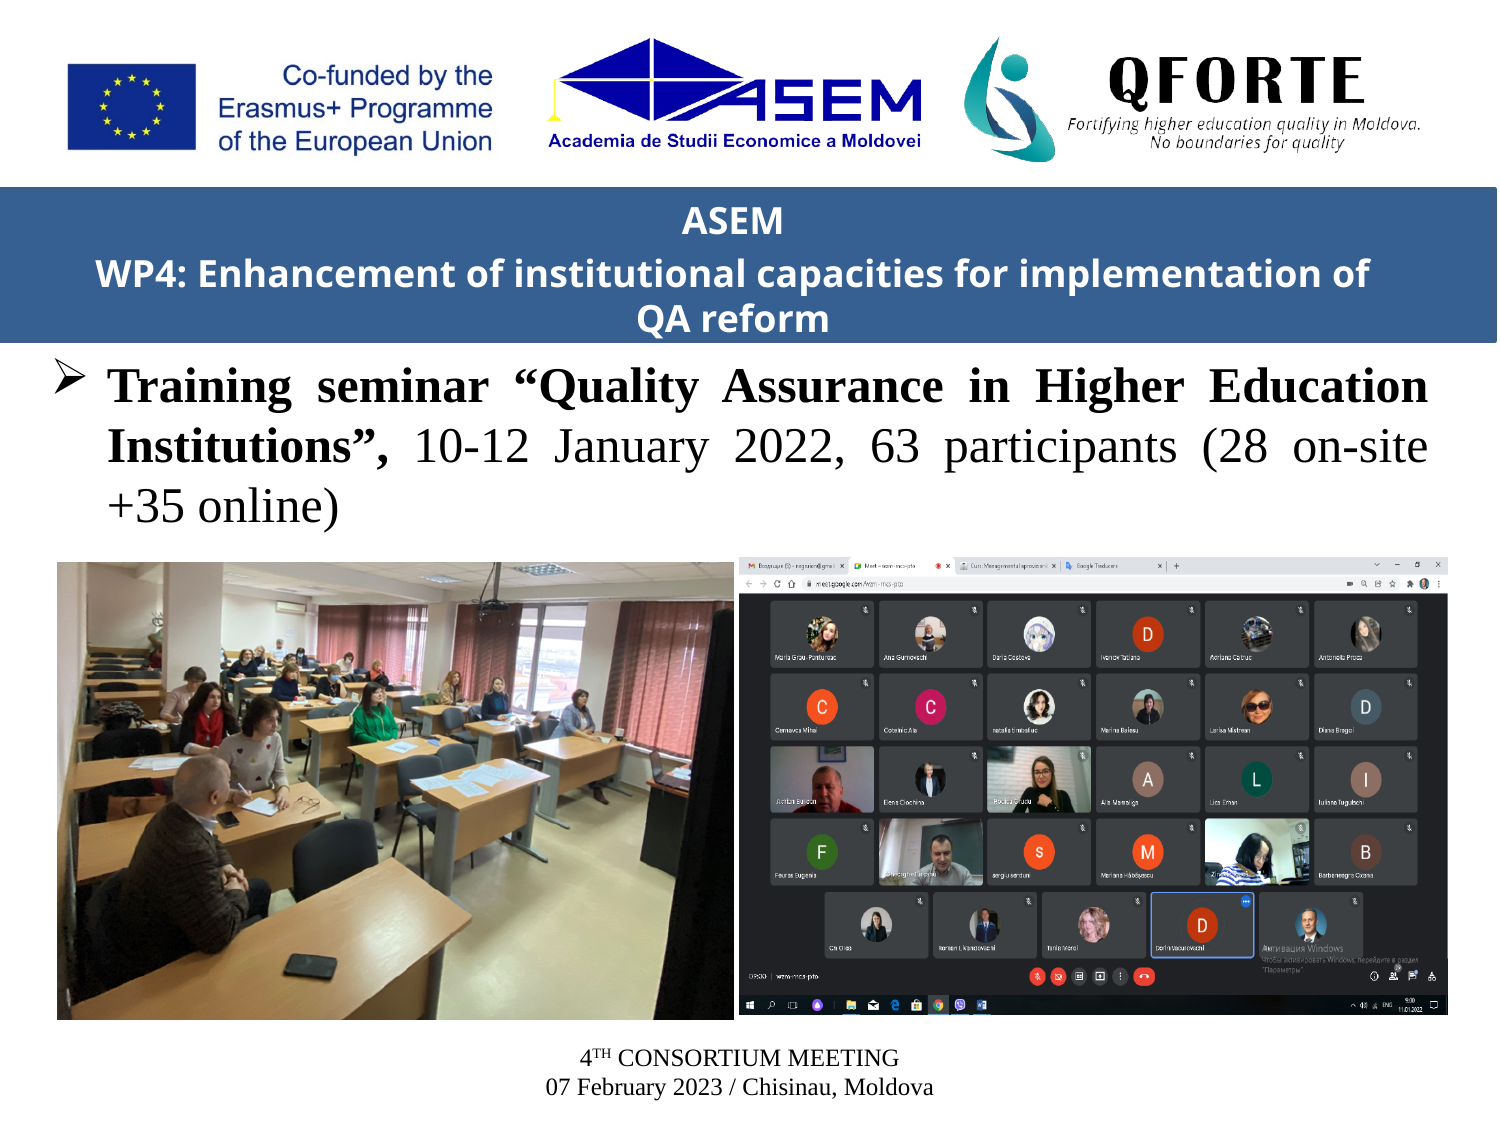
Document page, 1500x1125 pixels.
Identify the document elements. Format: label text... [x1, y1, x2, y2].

picture [57, 562, 734, 1020]
text_box 4TH CONSORTIUM MEETING 07 February 2023 / Chisinau, Moldova [362, 1033, 1117, 1109]
picture [41, 39, 514, 175]
text_box ASEM WP4: Enhancement of institutional capacities for implementation of QA reform [58, 137, 874, 273]
picture [739, 557, 1449, 1015]
text_box [0, 187, 1497, 343]
text_box Training seminar “Quality Assurance in Higher Education Institutions”, 10-12 January 2022, 63 participants (28 on-site +35 online) [35, 345, 1444, 540]
picture [546, 0, 1492, 297]
